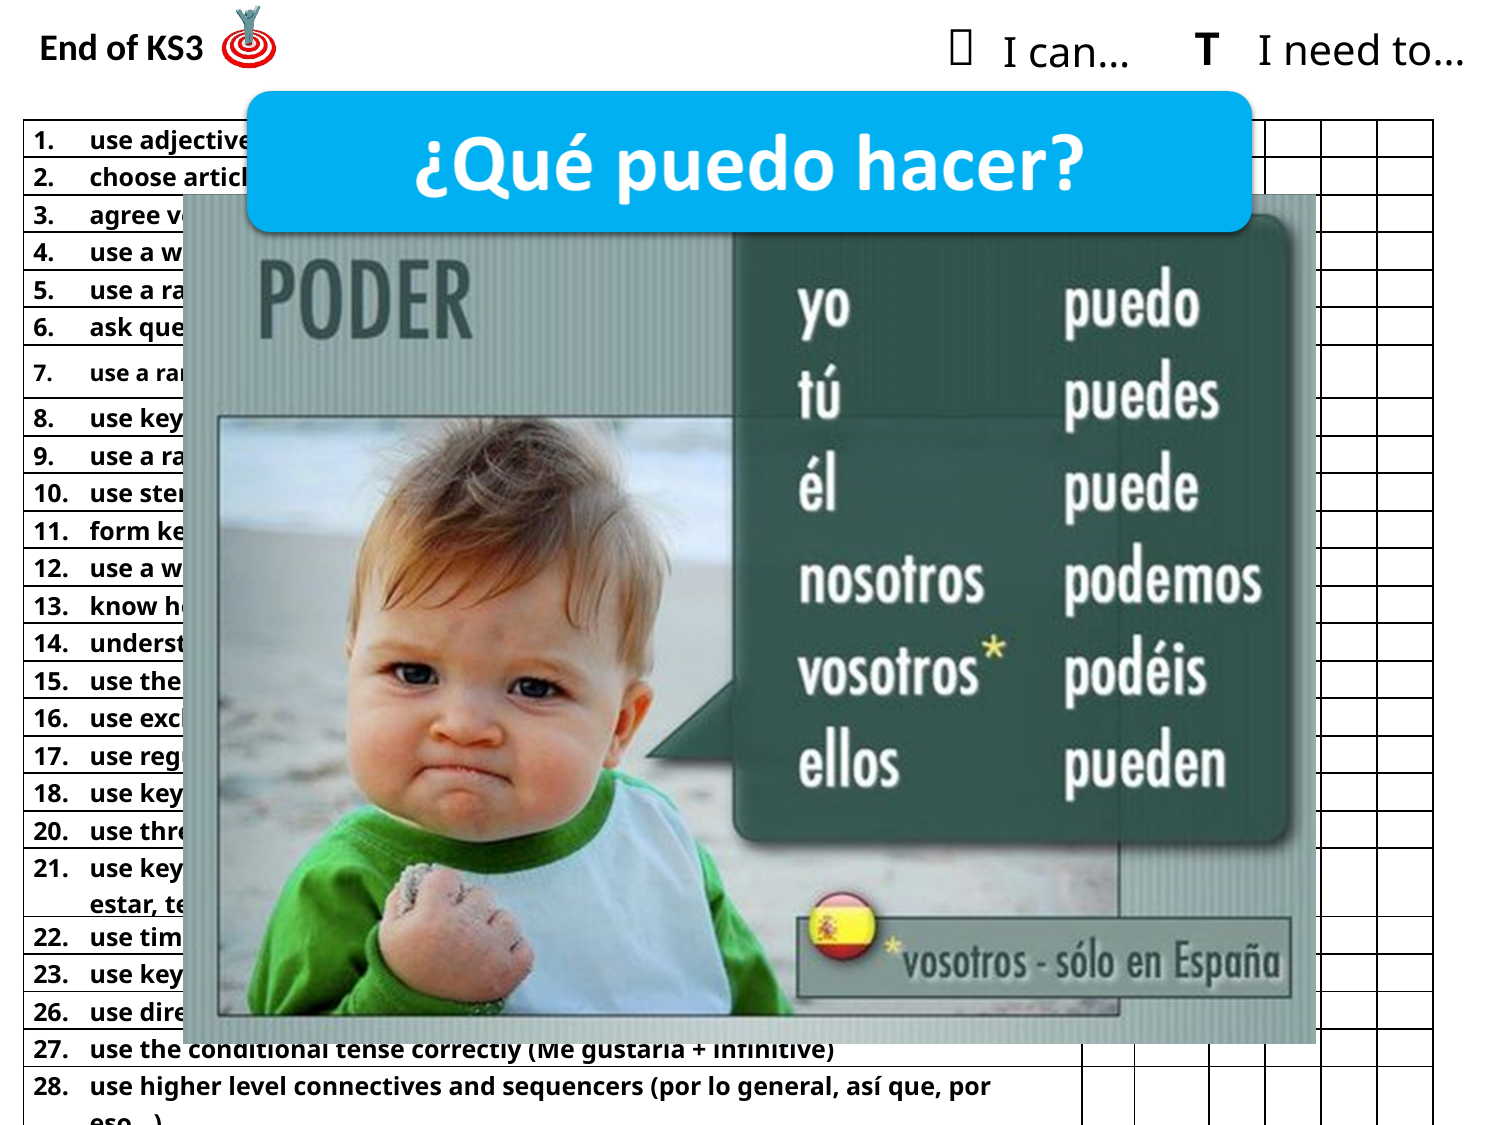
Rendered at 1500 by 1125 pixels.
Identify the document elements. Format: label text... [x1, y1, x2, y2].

table_cell [1316, 512, 1320, 547]
table_cell know how to manipulate reflexive verbs [24, 587, 183, 622]
table_header [1378, 121, 1432, 156]
table_cell [1083, 1067, 1134, 1125]
table_cell [1316, 271, 1320, 306]
table_cell [1378, 196, 1432, 231]
table_cell [1322, 399, 1376, 435]
table_cell [1316, 737, 1320, 772]
text_box T [1180, 7, 1235, 80]
table_cell form key WH- questions (open questions) [24, 512, 183, 547]
table_cell [1316, 849, 1320, 916]
table_cell use a wider range of expressions of frequency with the present tense [24, 549, 183, 585]
table_cell use time phrases to indicate the right time frame (3 tenses) [24, 917, 183, 953]
table_cell [1322, 812, 1376, 847]
table_cell use a range of opinion-giving phrases (1st and 3rd person) [24, 271, 183, 306]
table_cell [1322, 474, 1376, 510]
table_cell use higher level connectives and sequencers (por lo general, así que, por eso…) [24, 1067, 1081, 1125]
text_box I can… [988, 18, 1146, 80]
table_cell use key irregular verbs in the present tense (ser, estar, tener, ir, hacer) [24, 399, 183, 435]
table_cell [1316, 233, 1320, 269]
table_cell [1316, 399, 1320, 435]
table_cell [1316, 624, 1320, 660]
table_cell [1322, 233, 1376, 269]
table_cell [1135, 1067, 1208, 1125]
table_cell [1322, 774, 1376, 810]
table_cell [1378, 737, 1432, 772]
table_cell [1316, 917, 1320, 953]
table_cell [1322, 849, 1376, 916]
table_cell [1316, 196, 1320, 231]
table_cell [1378, 624, 1432, 660]
table_cell [1322, 271, 1376, 306]
table_cell [1378, 1067, 1432, 1125]
table_cell [1083, 1044, 1134, 1066]
table_cell [1322, 346, 1376, 397]
table_cell [1316, 774, 1320, 810]
table_cell [1378, 587, 1432, 622]
table_cell [1378, 812, 1432, 847]
table_cell [1378, 662, 1432, 697]
table_cell [1322, 624, 1376, 660]
table_cell [1316, 662, 1320, 697]
table_cell [1322, 662, 1376, 697]
table_cell [1378, 308, 1432, 344]
table_cell [1378, 233, 1432, 269]
table_cell [1378, 512, 1432, 547]
table_cell [1378, 774, 1432, 810]
table_cell [1316, 474, 1320, 510]
picture [218, 1, 279, 77]
table_cell use the conditional tense correctly (Me gustaría + infinitive) [24, 1030, 1081, 1066]
table_cell [1378, 437, 1432, 472]
table_cell ask questions about likes and dislikes [24, 308, 183, 344]
table_cell agree verb and subject [24, 196, 183, 231]
table_cell [1378, 849, 1432, 916]
table_cell [1378, 917, 1432, 953]
table_cell [1210, 1044, 1264, 1066]
table_cell use the near future (voy/va + a + infinitive) [24, 662, 183, 697]
table_cell [1316, 158, 1320, 194]
text_box End of KS3 [24, 16, 218, 76]
table_cell use a range of structures to express your opinion (lo bueno es que, lo malo es que…) [24, 346, 183, 397]
table_cell [1316, 549, 1320, 585]
table_cell [1316, 812, 1320, 847]
table_cell use three tenses together (present, preterite and near future) [24, 812, 183, 847]
text_box  [931, 8, 992, 80]
table_cell [1322, 992, 1376, 1028]
table_cell use direct object pronouns correctly (lo, la, los, las) [24, 992, 183, 1028]
table_cell [1266, 1030, 1320, 1066]
table_cell [1322, 196, 1376, 231]
table_cell [1322, 308, 1376, 344]
table_cell use a wide range of opinion-giving phrases + noun [24, 233, 183, 269]
table_cell [1378, 399, 1432, 435]
table_cell [1316, 955, 1320, 991]
table_header use adjectives correctly (agreement and position) [24, 121, 183, 156]
table_cell [1378, 699, 1432, 735]
table_cell use regular verbs in the preterite (–ar/-er/-ir) [24, 737, 183, 772]
table_cell [1322, 587, 1376, 622]
table_cell [1266, 1067, 1320, 1125]
table_cell [1316, 587, 1320, 622]
table_cell [1322, 737, 1376, 772]
table_cell [1316, 992, 1320, 1028]
table_cell use key irregular verbs (ser, estar, tener, ir, hacer) in the preterite [24, 774, 183, 810]
table_header [1316, 121, 1320, 156]
table_cell [1378, 992, 1432, 1028]
table_cell [1322, 158, 1376, 194]
table_cell use stem-changing verbs (jugar, preferir, querer, poder). [24, 474, 183, 510]
table_cell [1135, 1044, 1208, 1066]
table_cell use key irregular verbs in the present, preterite and near future tense (ser, estar, tener, ir, hacer) [24, 849, 183, 916]
table_cell [1322, 1067, 1376, 1125]
table_cell [1316, 346, 1320, 397]
table_cell use exclamations (¡Qué rollo!) [24, 699, 183, 735]
table_cell [1378, 955, 1432, 991]
table_cell [1322, 917, 1376, 953]
table_cell [1316, 437, 1320, 472]
table_cell [1322, 437, 1376, 472]
table_cell [1316, 699, 1320, 735]
table_cell choose articles correctly (definite and indefinite article) [24, 158, 183, 194]
table_cell [1322, 955, 1376, 991]
table_cell [1378, 346, 1432, 397]
table_cell [1378, 158, 1432, 194]
table_cell [1322, 1030, 1376, 1066]
table_cell [1322, 512, 1376, 547]
table_cell [1378, 474, 1432, 510]
table_cell [1322, 549, 1376, 585]
table_cell [1316, 308, 1320, 344]
table_cell use key verbs in the imperfect tense to describe something in the past [24, 955, 183, 991]
table_header [1322, 121, 1376, 156]
table_cell [1378, 549, 1432, 585]
table_cell [1378, 1030, 1432, 1066]
table_cell [1210, 1067, 1264, 1125]
table_cell use a range of regular verbs in the present tense [24, 437, 183, 472]
table_cell [1322, 699, 1376, 735]
table_cell understand when to use ser and estar [24, 624, 183, 660]
text_box I need to… [1243, 16, 1481, 81]
table_cell [1378, 271, 1432, 306]
picture [183, 80, 1316, 1044]
